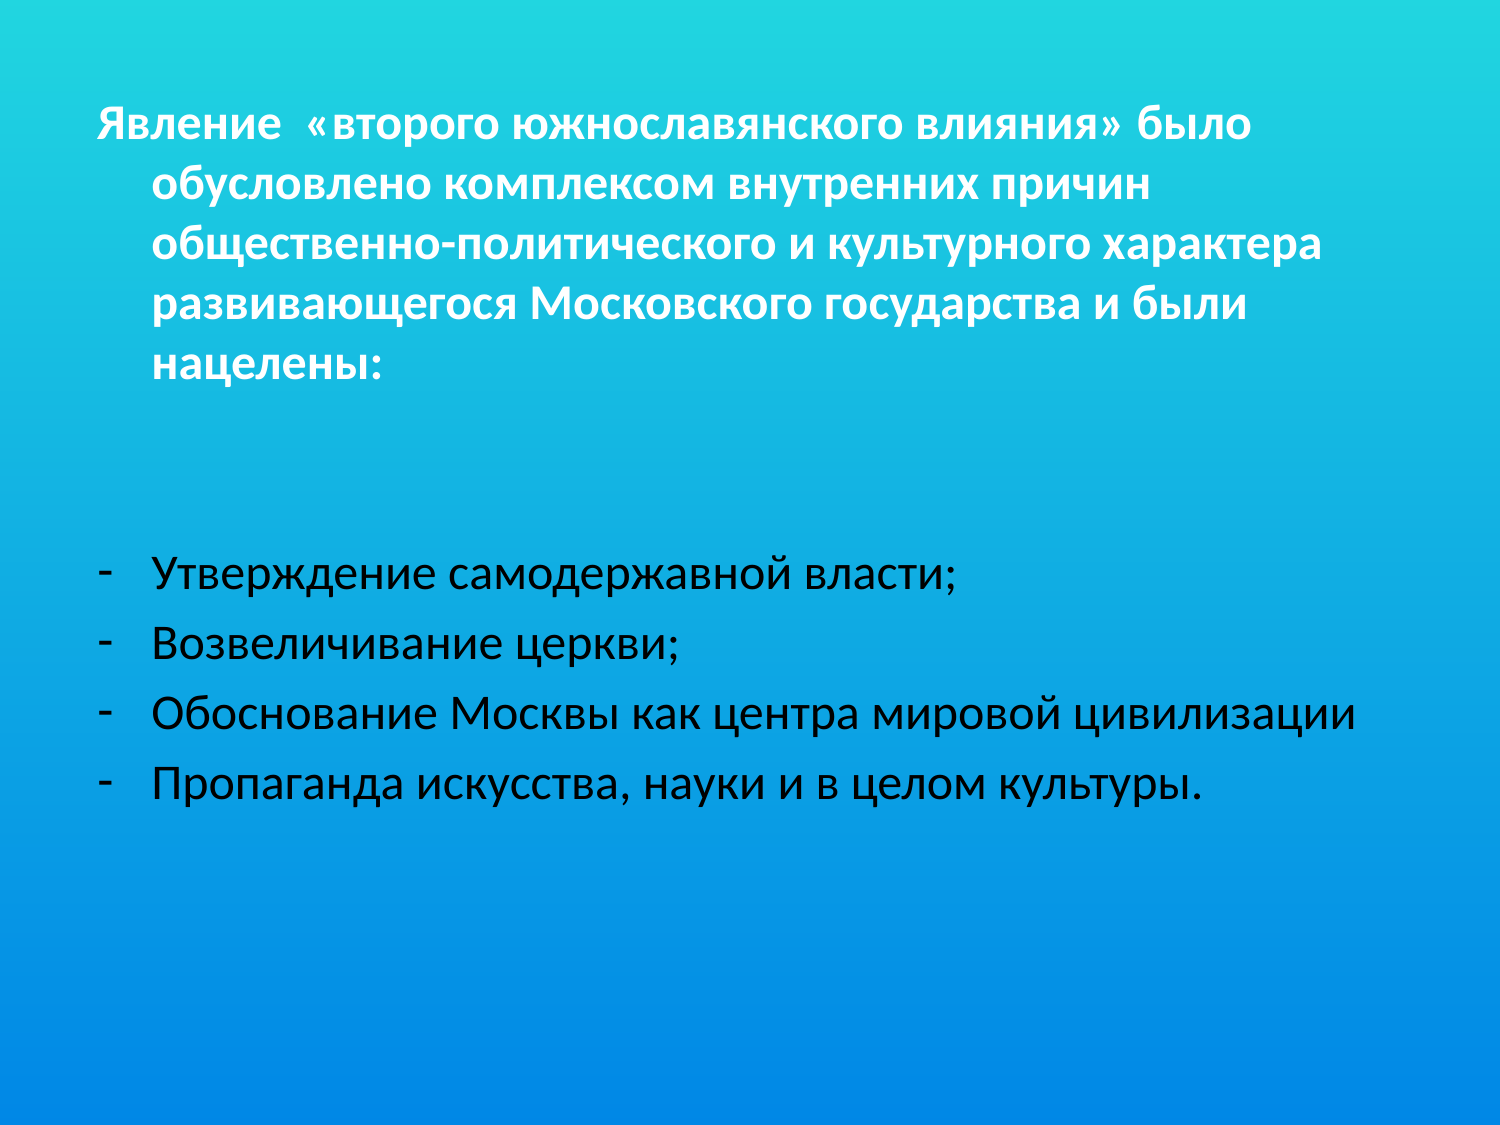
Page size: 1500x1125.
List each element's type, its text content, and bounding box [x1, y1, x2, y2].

list Явление «второго южнославянского влияния» было обусловлено комплексом внутренних причин общественно-политического и культурного характера развивающегося Московского государства и были нацелены: Утверждение самодержавной власти; Возвеличивание церкви; Обоснование Москвы как центра мировой цивилизации Пропаганда искусства, науки и в целом культуры. [82, 82, 1432, 825]
